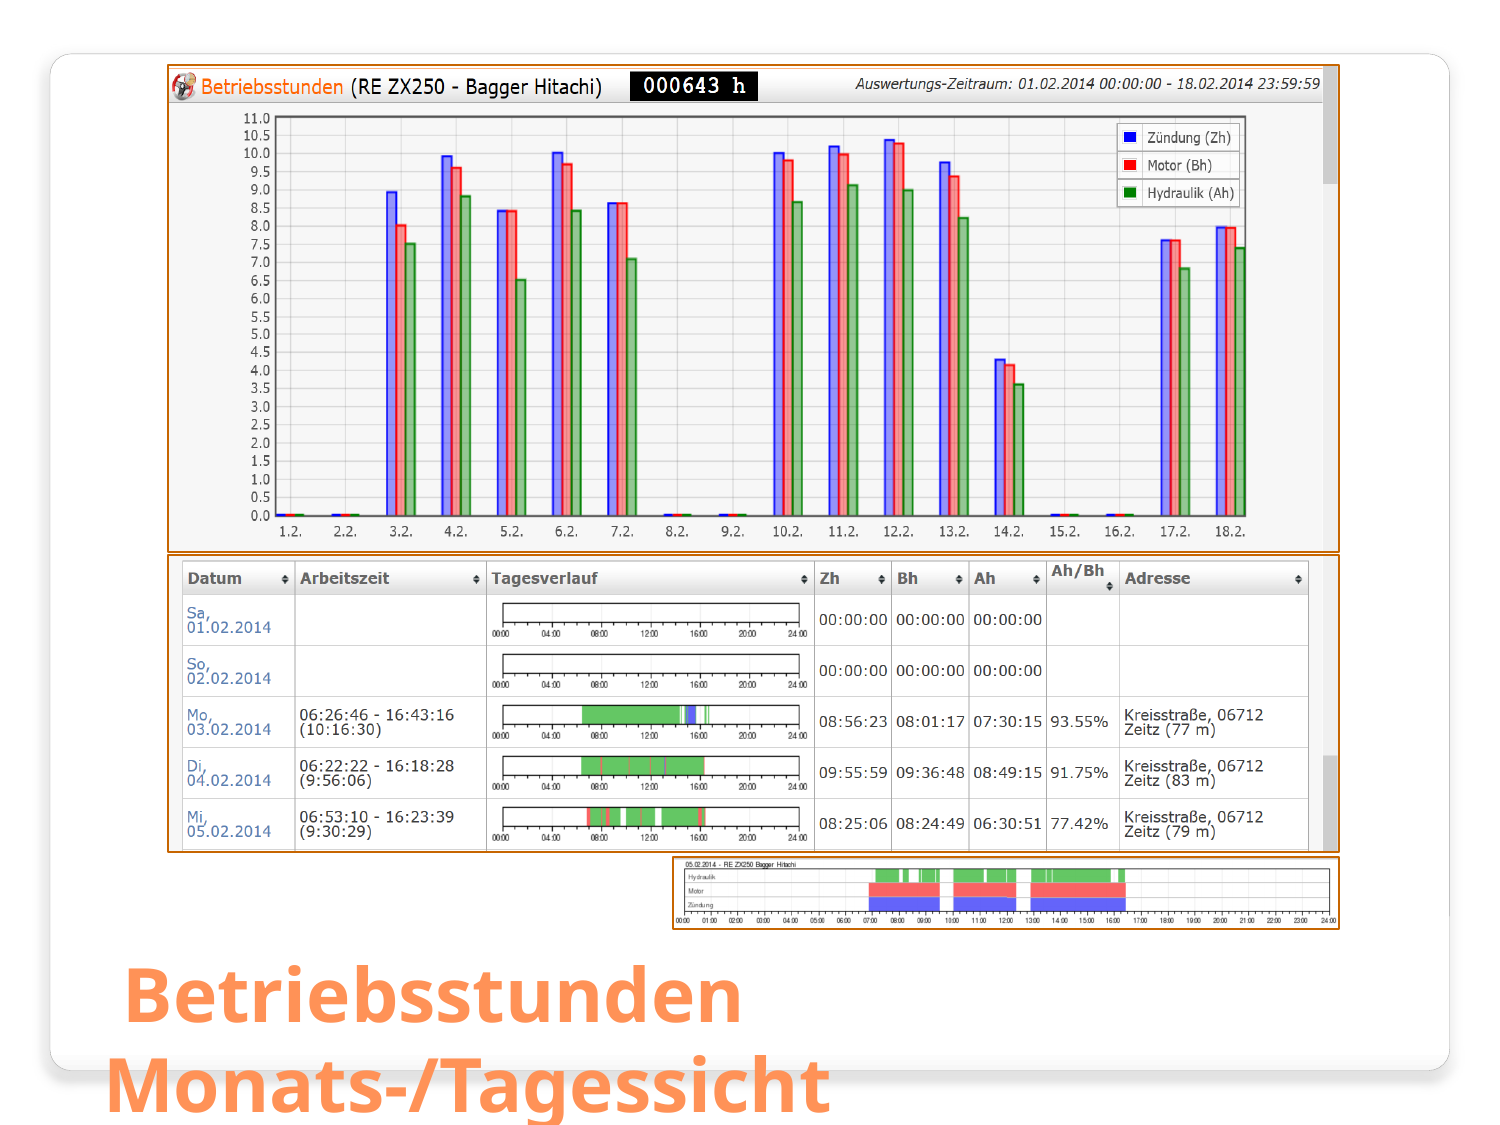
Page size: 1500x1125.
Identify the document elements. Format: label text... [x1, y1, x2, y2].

picture [168, 555, 1339, 852]
picture [674, 857, 1339, 929]
text_box Betriebsstunden Monats-/Tagessicht [88, 940, 1431, 1052]
picture [168, 66, 1339, 549]
